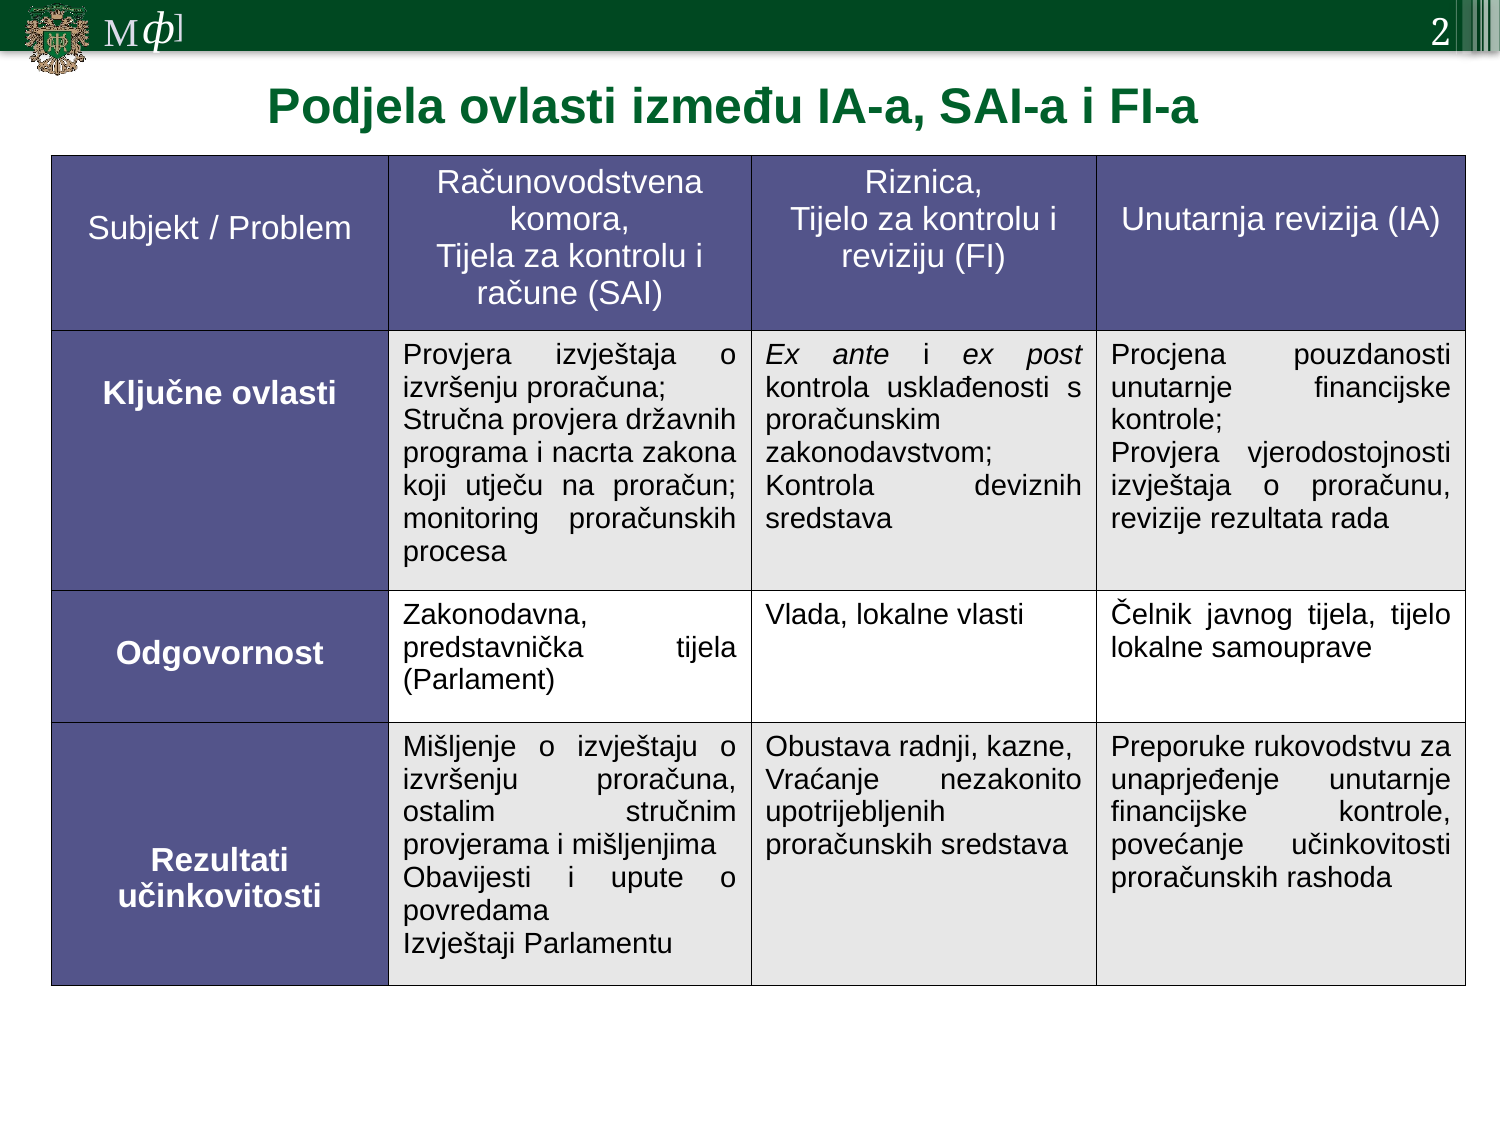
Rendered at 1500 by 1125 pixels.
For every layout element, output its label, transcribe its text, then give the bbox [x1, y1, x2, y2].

table_header Riznica, Tijelo za kontrolu i reviziju (FI) [752, 156, 1096, 330]
table_cell Ex ante i ex post kontrola usklađenosti s proračunskim zakonodavstvom; Kontrola deviznih sredstava [752, 331, 1096, 590]
table_cell Procjena pouzdanosti unutarnje financijske kontrole; Provjera vjerodostojnosti izvještaja o proračunu, revizije rezultata rada [1097, 331, 1465, 590]
text_box 2 [1204, 0, 1466, 51]
table_header Unutarnja revizija (IA) [1097, 156, 1465, 330]
table_cell Zakonodavna, predstavnička tijela (Parlament) [389, 591, 751, 722]
text_box Podjela ovlasti između IA-a, SAI-a i FI-a [0, 51, 1500, 156]
table_cell Rezultati učinkovitosti [52, 723, 388, 985]
picture [25, 3, 89, 51]
table_cell Mišljenje o izvještaju o izvršenju proračuna, ostalim stručnim provjerama i mišljenjima Obavijesti i upute o povredama Izvještaji Parlamentu [389, 723, 751, 985]
table_cell Čelnik javnog tijela, tijelo lokalne samouprave [1097, 591, 1465, 722]
table_cell Vlada, lokalne vlasti [752, 591, 1096, 722]
table_header Subjekt / Problem [52, 156, 388, 330]
table_cell Ključne ovlasti [52, 331, 388, 590]
table_cell Preporuke rukovodstvu za unaprjeđenje unutarnje financijske kontrole, povećanje učinkovitosti proračunskih rashoda [1097, 723, 1465, 985]
table_cell Obustava radnji, kazne, Vraćanje nezakonito upotrijebljenih proračunskih sredstava [752, 723, 1096, 985]
table_header Računovodstvena komora, Tijela za kontrolu i račune (SAI) [389, 156, 751, 330]
table_cell Odgovornost [52, 591, 388, 722]
table_cell Provjera izvještaja o izvršenju proračuna; Stručna provjera državnih programa i nacrta zakona koji utječu na proračun; monitoring proračunskih procesa [389, 331, 751, 590]
